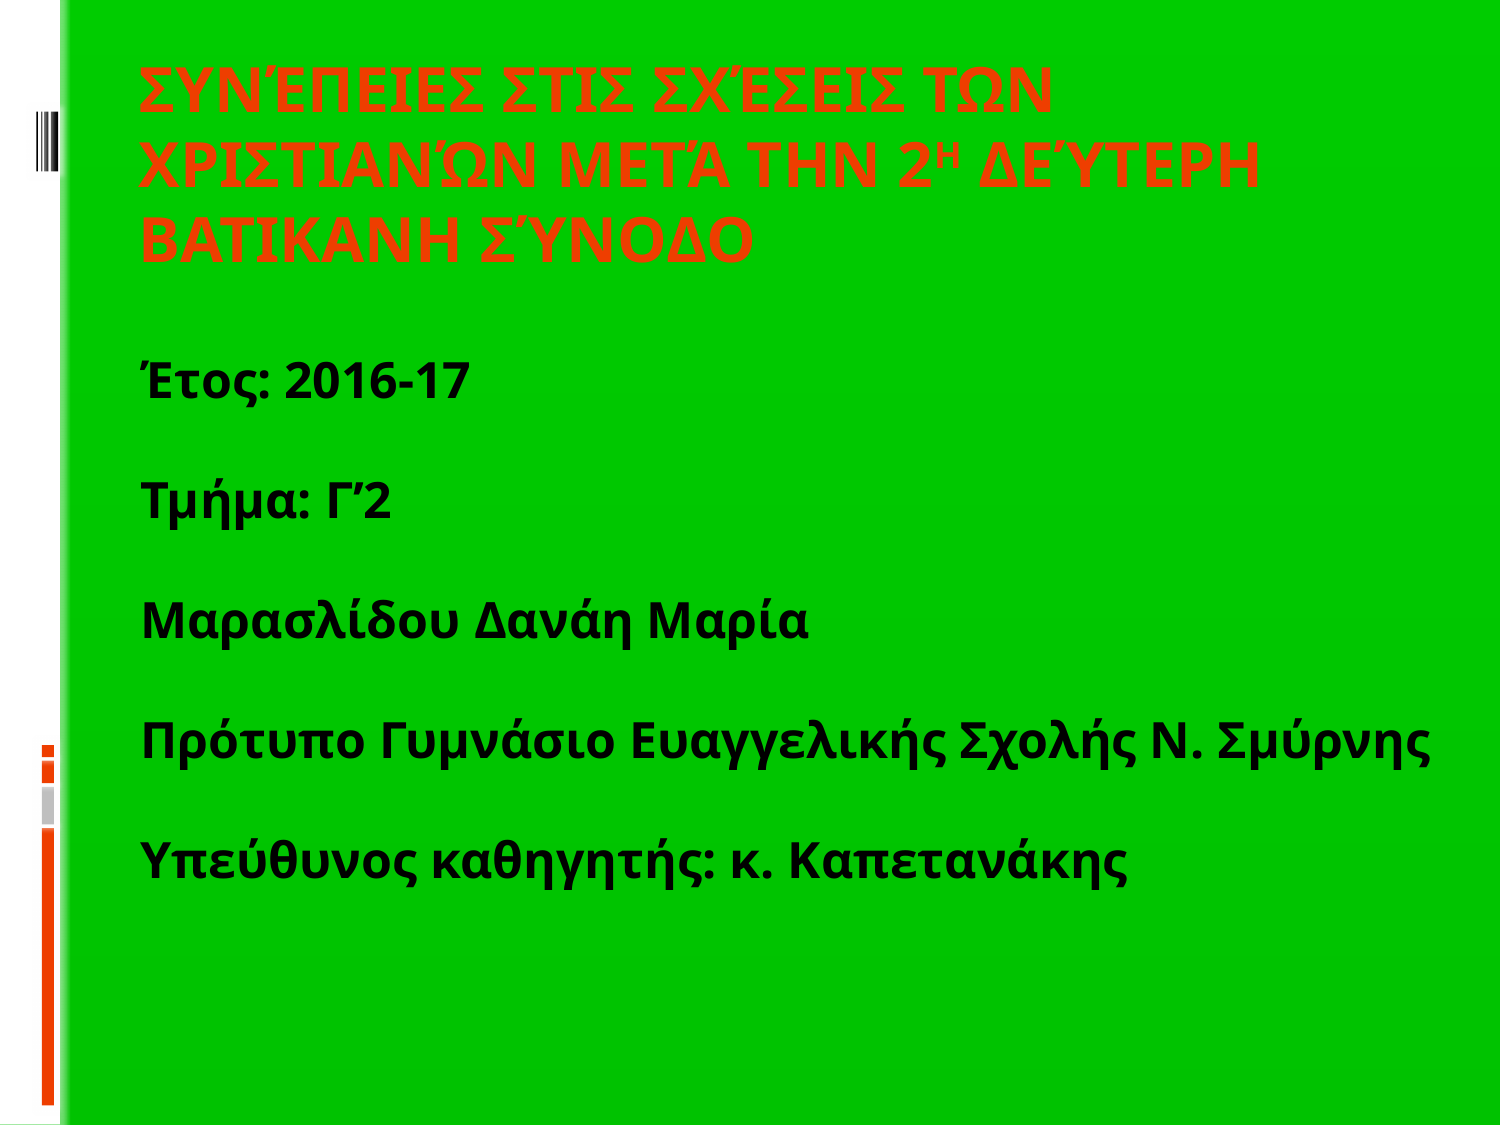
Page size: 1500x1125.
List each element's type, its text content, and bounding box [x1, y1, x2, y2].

title Συνέπειες στισ σχέσεισ των χριστιανών μετά την 2η δεύτερη Βατικανη Σύνοδο [123, 42, 1399, 284]
subtitle Έτος: 2016-17 Τμήμα: Γ’2 Μαρασλίδου Δανάη Μαρία Πρότυπο Γυμνάσιο Ευαγγελικής Σχολής Ν. Σμύρνης Υπεύθυνος καθηγητής: κ. Καπετανάκης [123, 668, 1500, 957]
